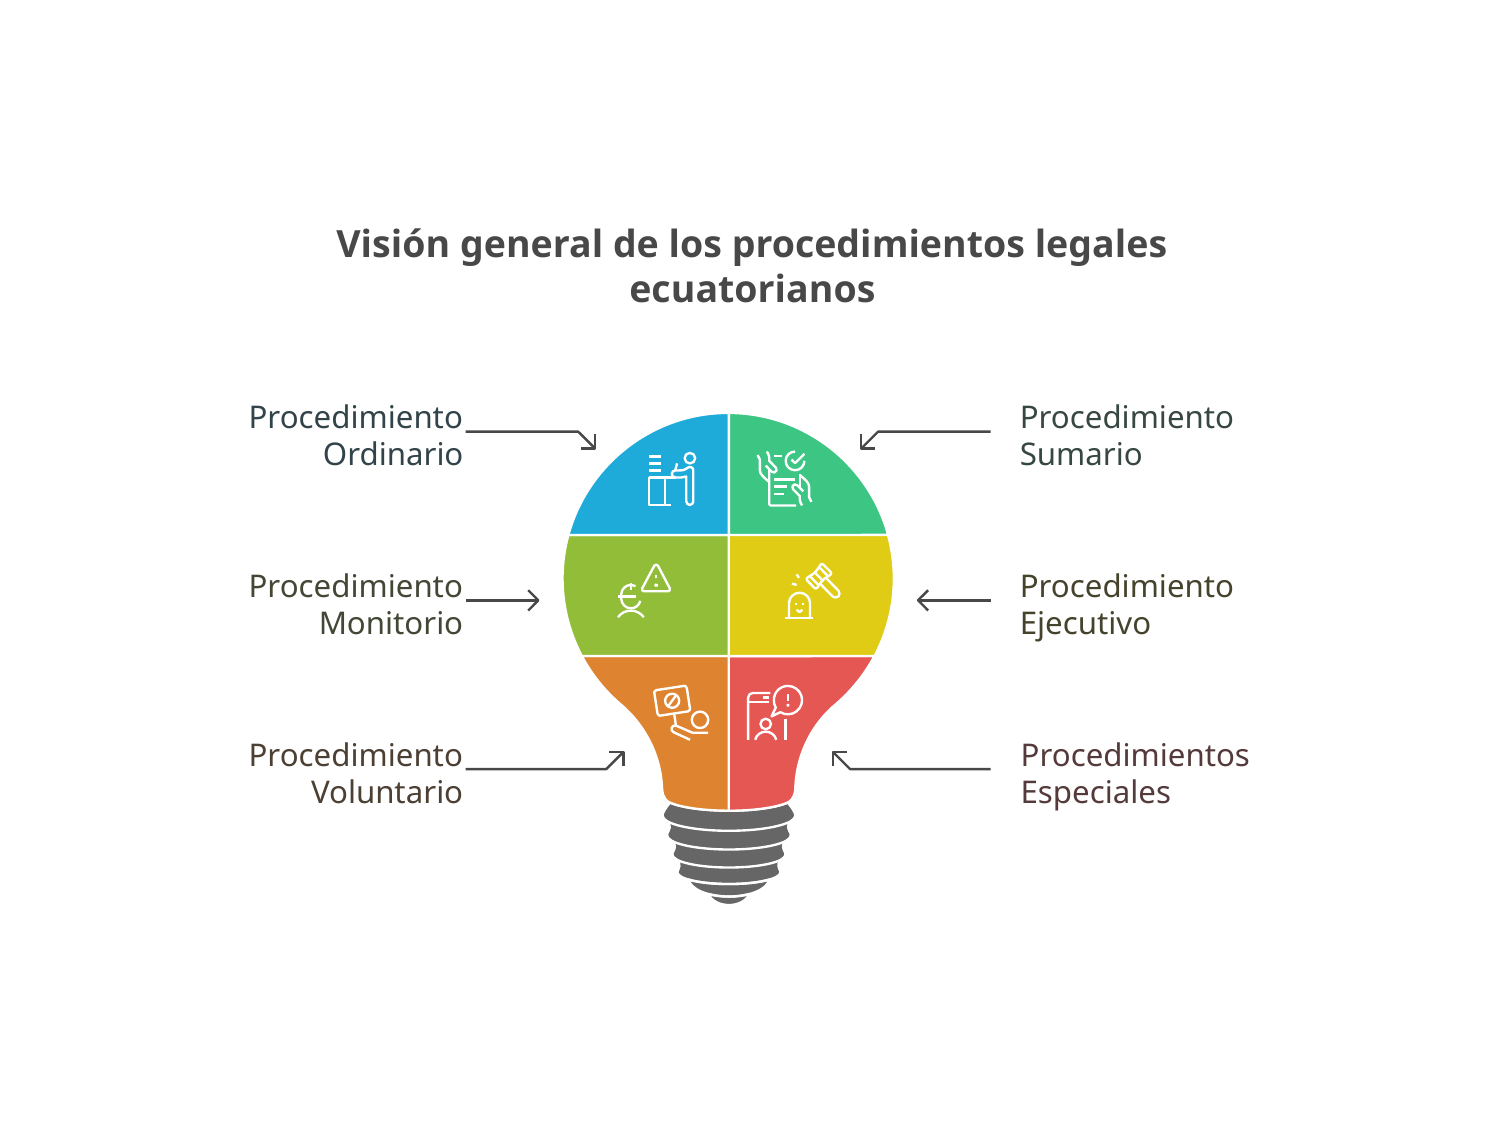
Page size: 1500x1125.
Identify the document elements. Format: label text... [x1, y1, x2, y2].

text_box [581, 665, 729, 811]
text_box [662, 819, 796, 906]
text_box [832, 751, 991, 770]
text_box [465, 751, 624, 770]
text_box Procedimiento Sumario [1019, 397, 1235, 473]
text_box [465, 431, 596, 449]
text_box Procedimiento Ordinario [248, 397, 464, 473]
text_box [568, 412, 729, 536]
text_box Visión general de los procedimientos legales ecuatorianos [336, 219, 1169, 310]
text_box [734, 665, 875, 811]
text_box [465, 589, 539, 611]
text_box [860, 431, 991, 449]
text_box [730, 412, 889, 536]
text_box Procedimiento Ejecutivo [1019, 565, 1235, 641]
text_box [561, 534, 730, 657]
text_box Procedimientos Especiales [1020, 734, 1251, 810]
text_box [734, 534, 895, 657]
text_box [917, 589, 991, 611]
text_box Procedimiento Voluntario [248, 734, 464, 810]
text_box Procedimiento Monitorio [248, 565, 464, 641]
